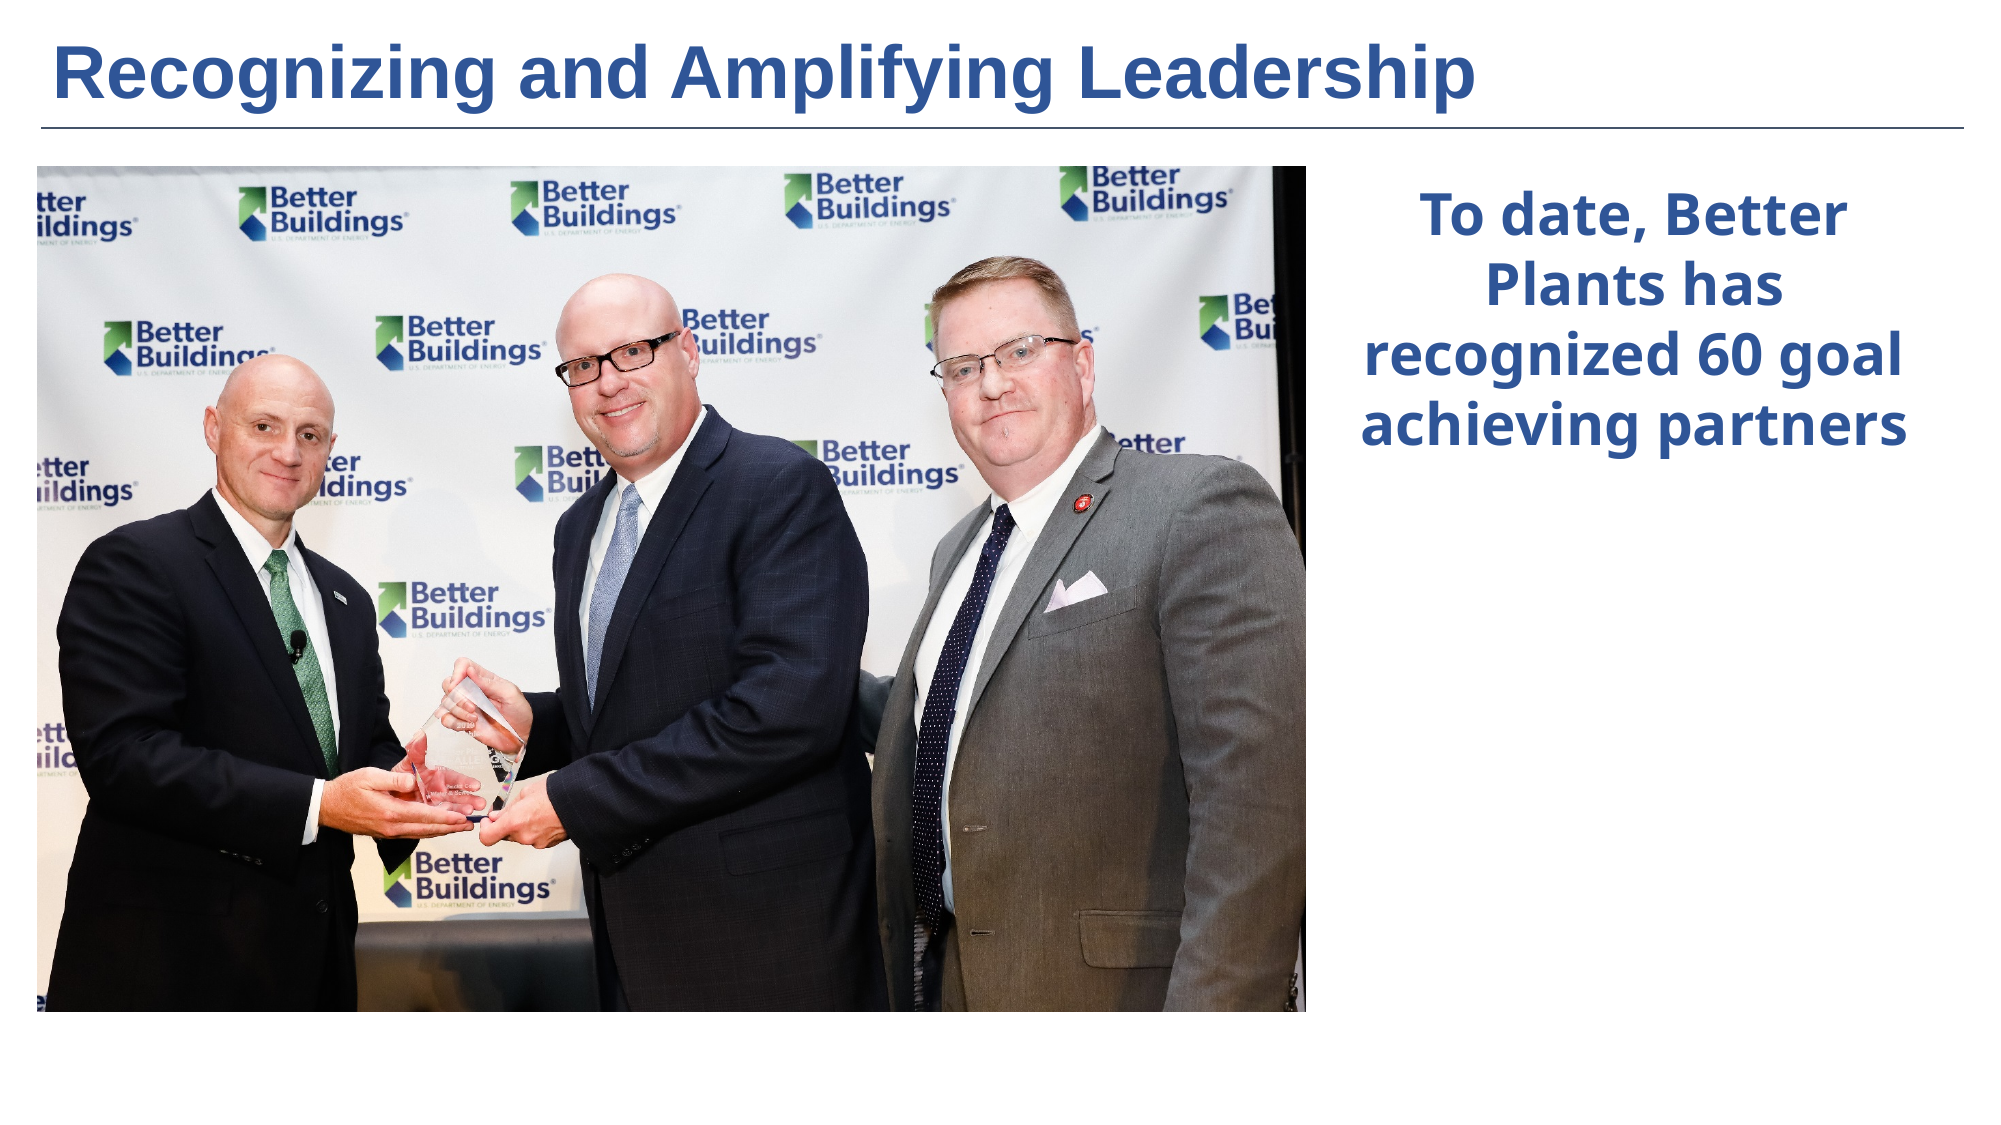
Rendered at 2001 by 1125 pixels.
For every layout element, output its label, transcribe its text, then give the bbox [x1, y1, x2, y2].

picture [37, 166, 1306, 1012]
text_box To date, Better Plants has recognized 60 goal achieving partners [1335, 169, 1934, 465]
title Recognizing and Amplifying Leadership [37, 26, 1934, 122]
